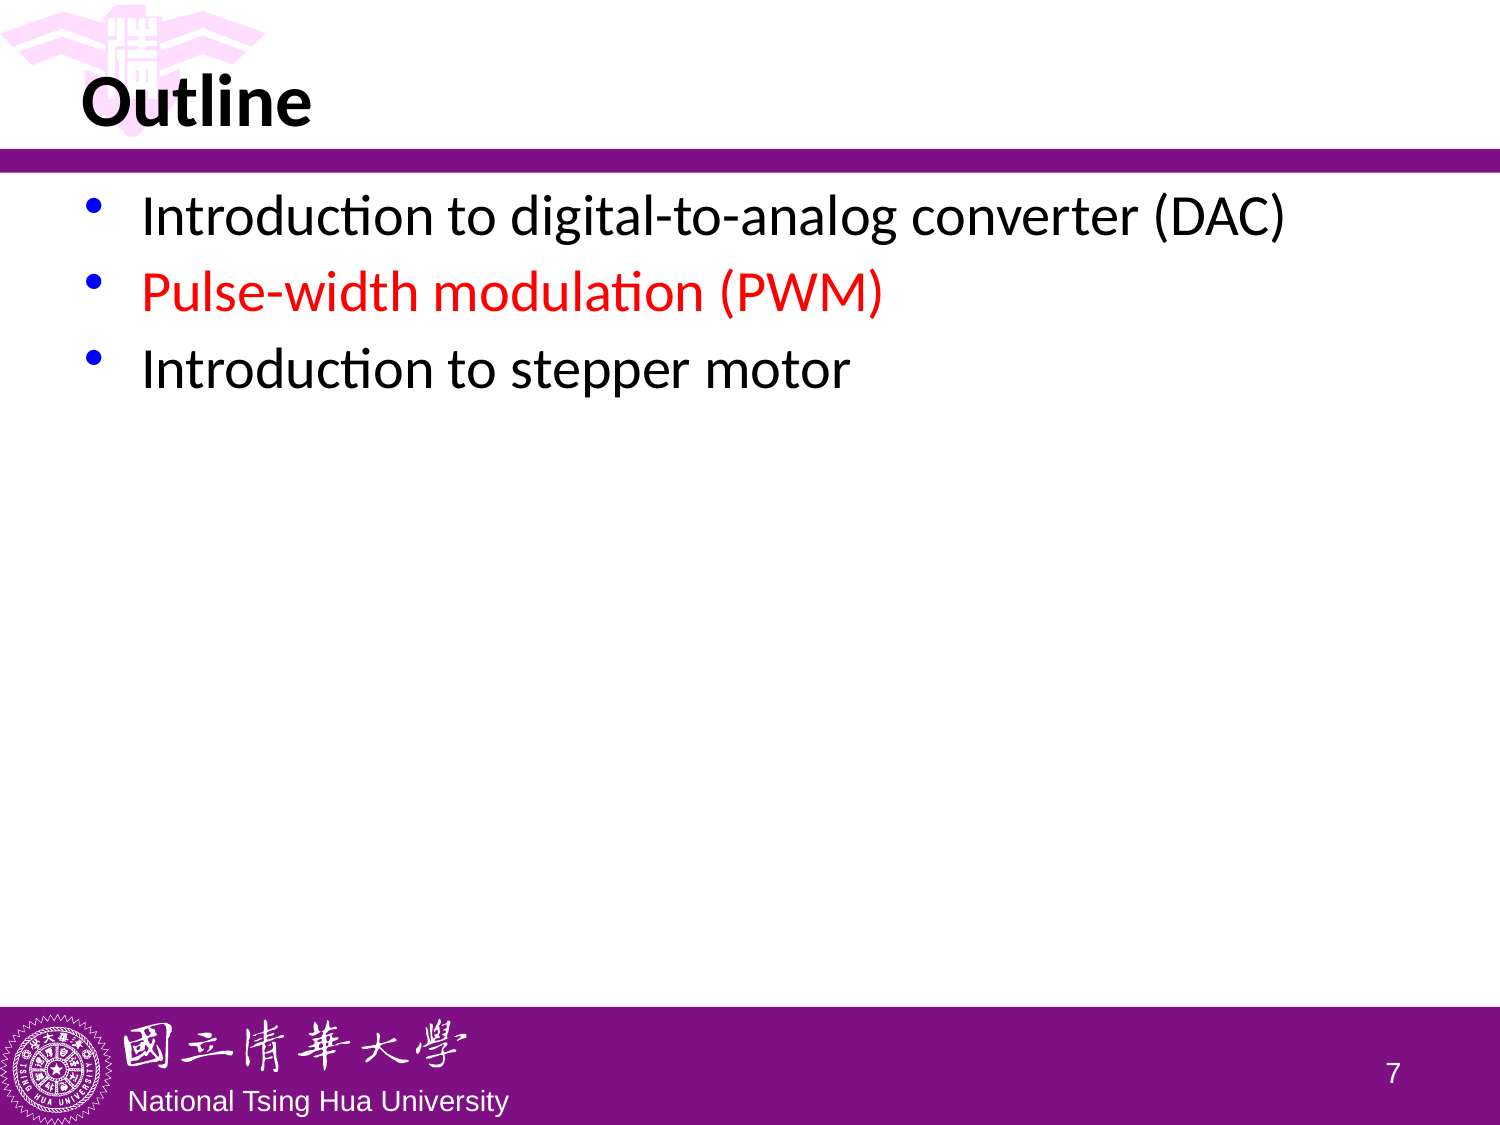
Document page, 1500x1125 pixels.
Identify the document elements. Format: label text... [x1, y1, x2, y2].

list Introduction to digital-to-analog converter (DAC) Pulse-width modulation (PWM) Introduction to stepper motor [69, 169, 1412, 1000]
slide_number 6 [1104, 1021, 1417, 1097]
title Outline [66, 37, 1413, 149]
